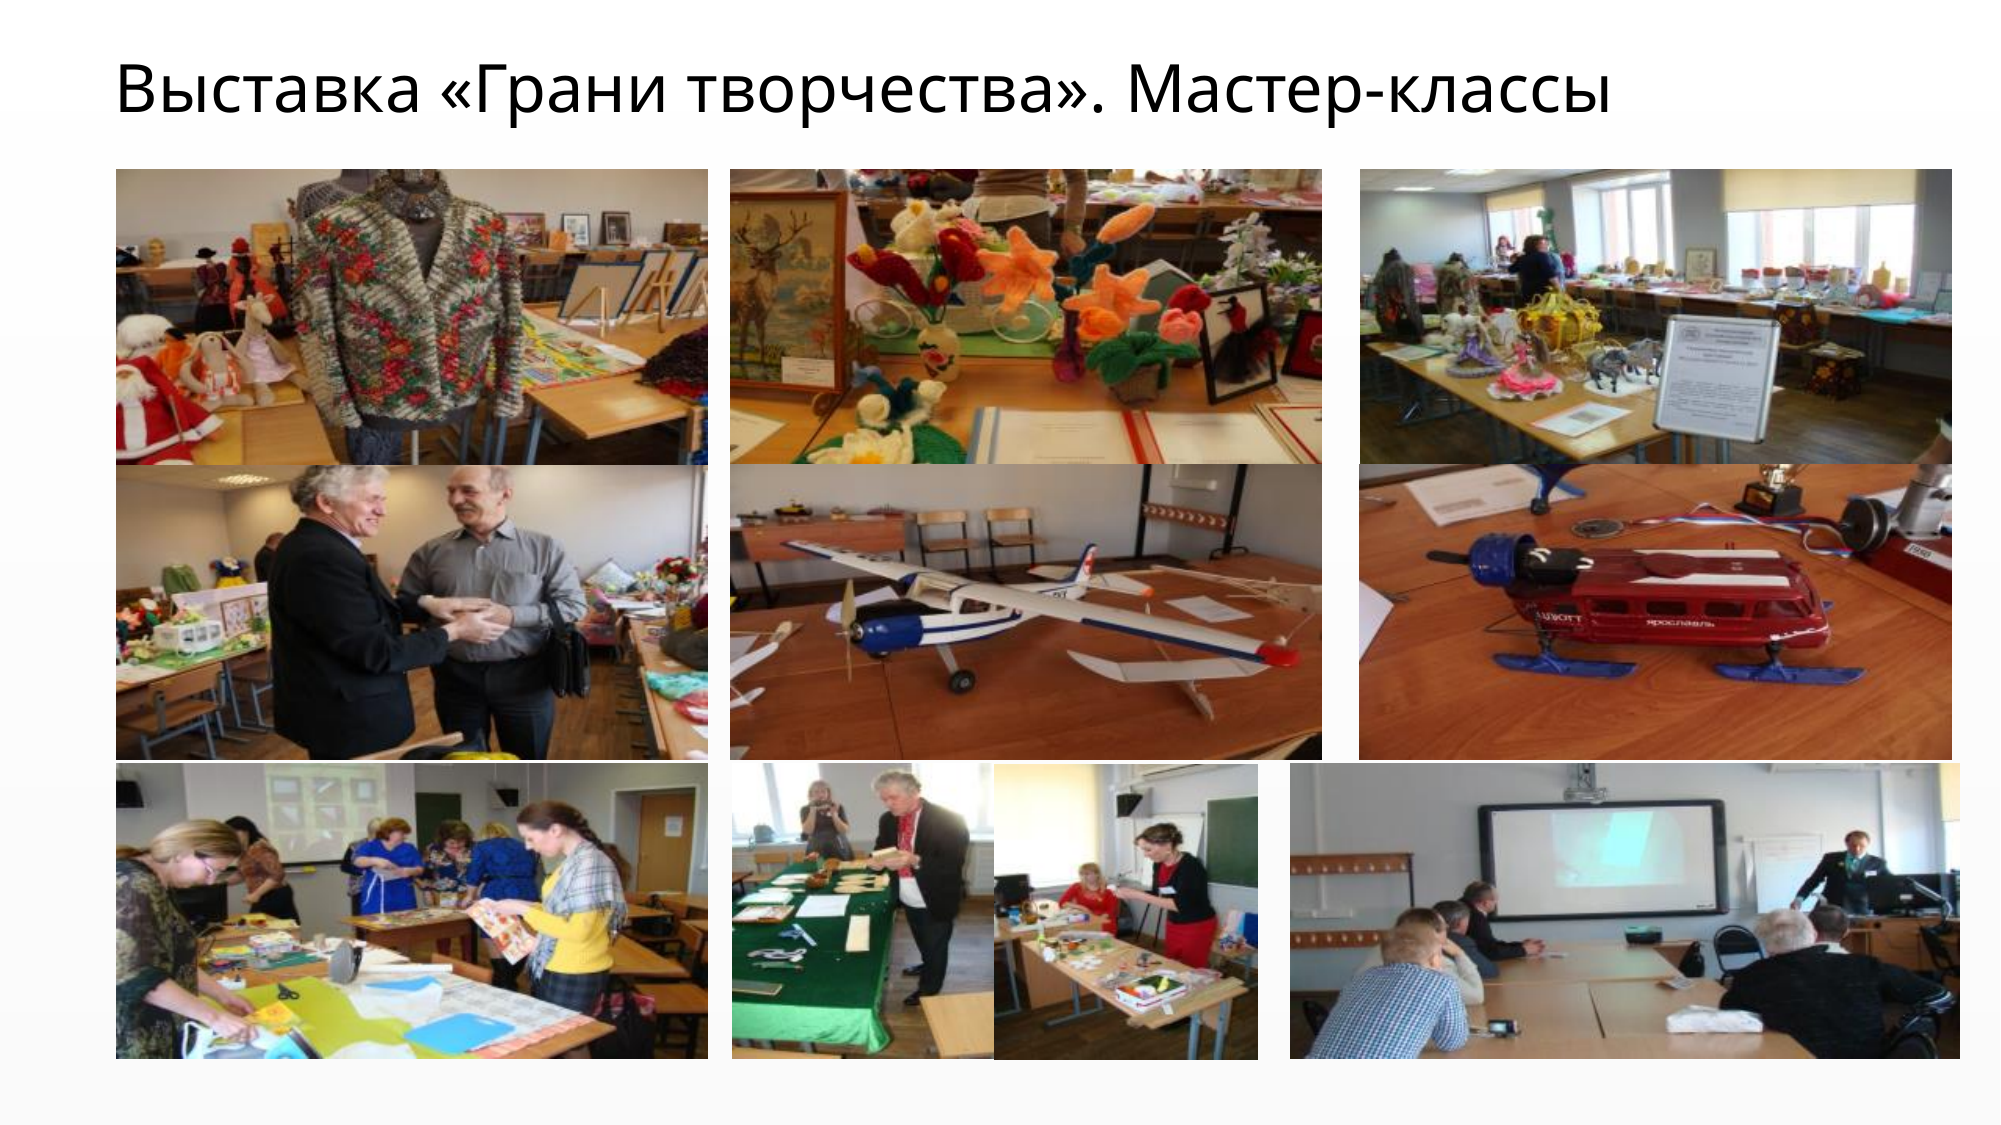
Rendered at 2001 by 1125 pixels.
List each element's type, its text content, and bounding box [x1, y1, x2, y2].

picture [116, 763, 708, 1059]
picture [730, 169, 1322, 760]
picture [116, 169, 708, 760]
picture [1359, 169, 1952, 760]
picture [1290, 763, 1960, 1059]
picture [732, 763, 1258, 1060]
title Выставка «Грани творчества». Мастер-классы [99, 45, 1900, 138]
